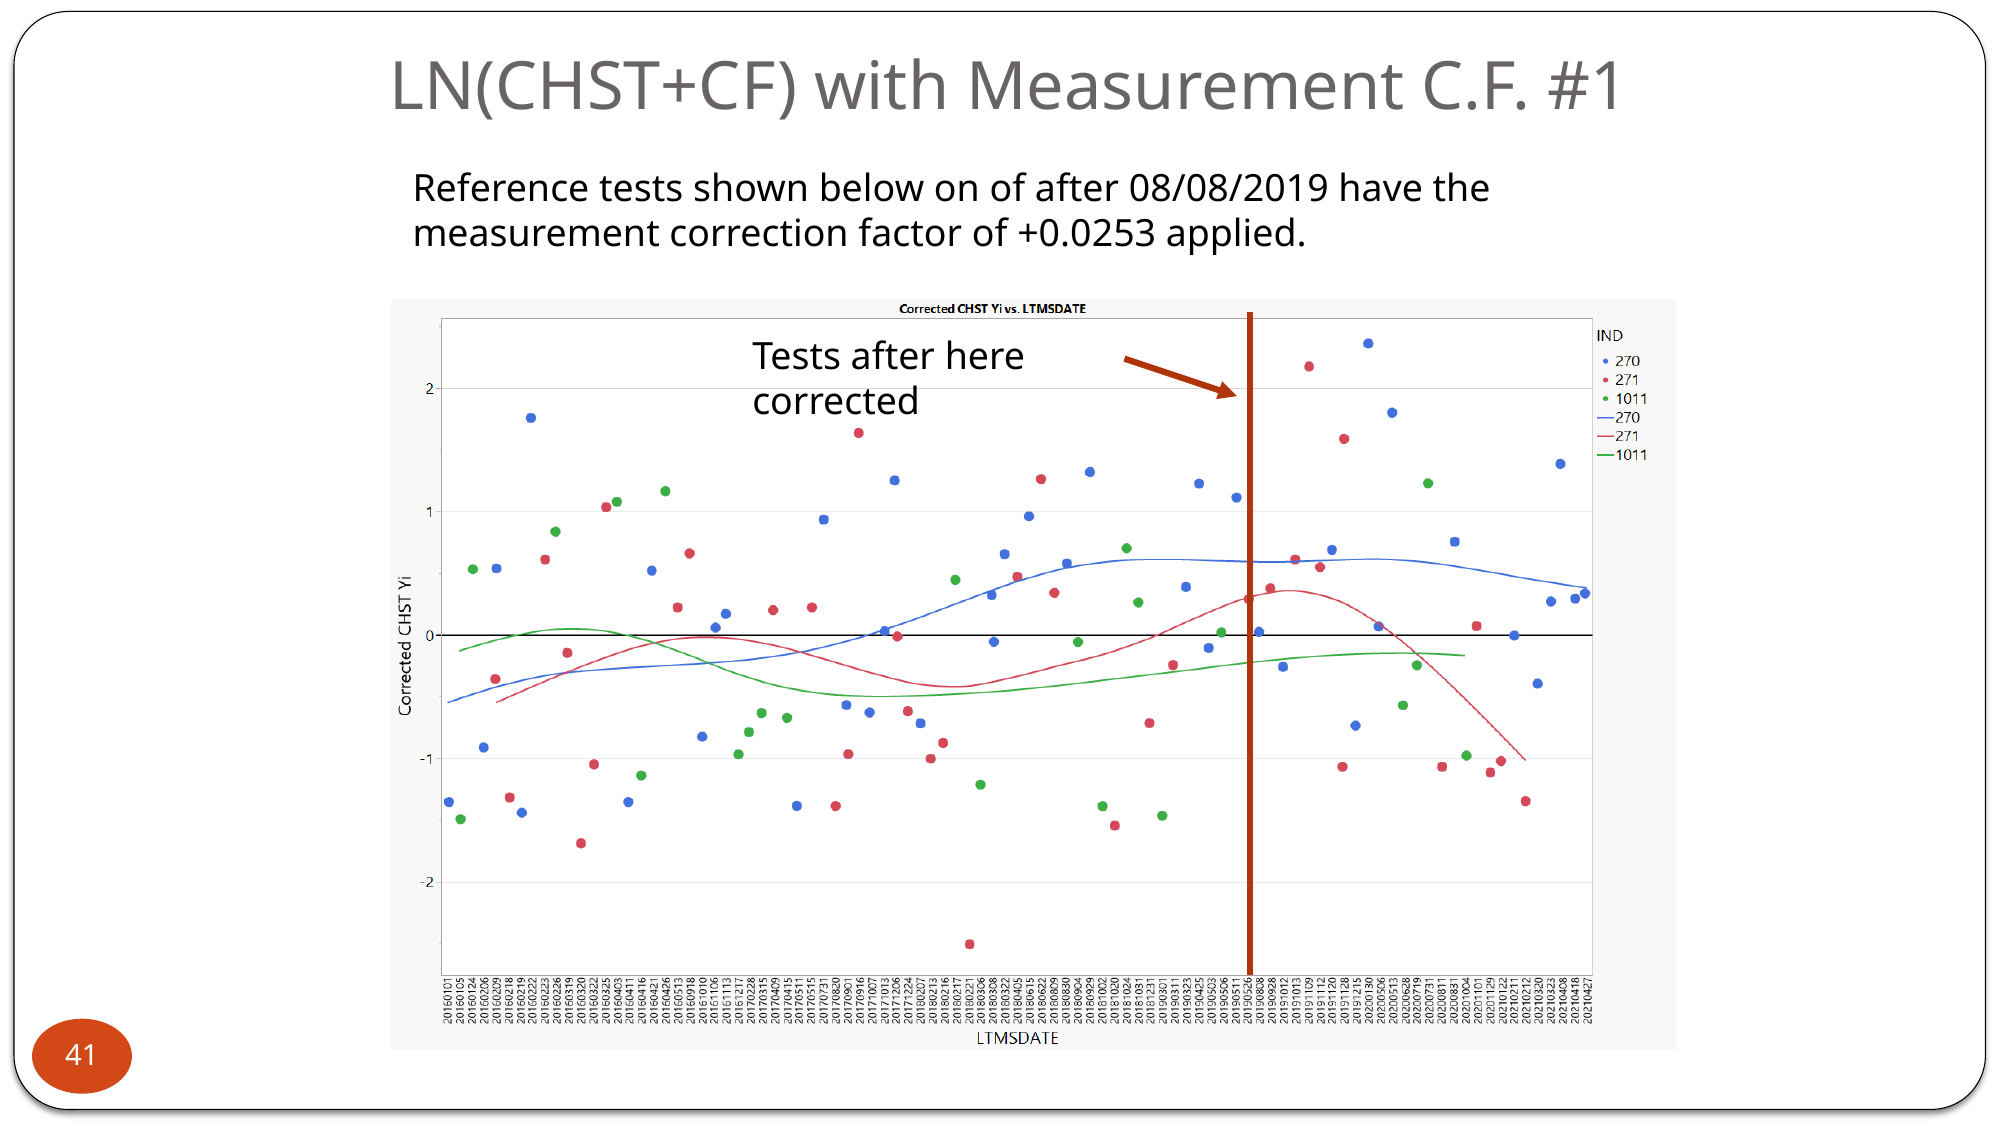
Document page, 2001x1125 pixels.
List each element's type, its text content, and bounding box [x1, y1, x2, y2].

slide_number 41 [32, 1018, 132, 1094]
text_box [1124, 358, 1238, 397]
title LN(CHST+CF) with Measurement C.F. #1 [375, 24, 1763, 138]
text_box Reference tests shown below on of after 08/08/2019 have the measurement correction factor of +0.0253 applied. [397, 156, 1661, 262]
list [391, 299, 1676, 1051]
